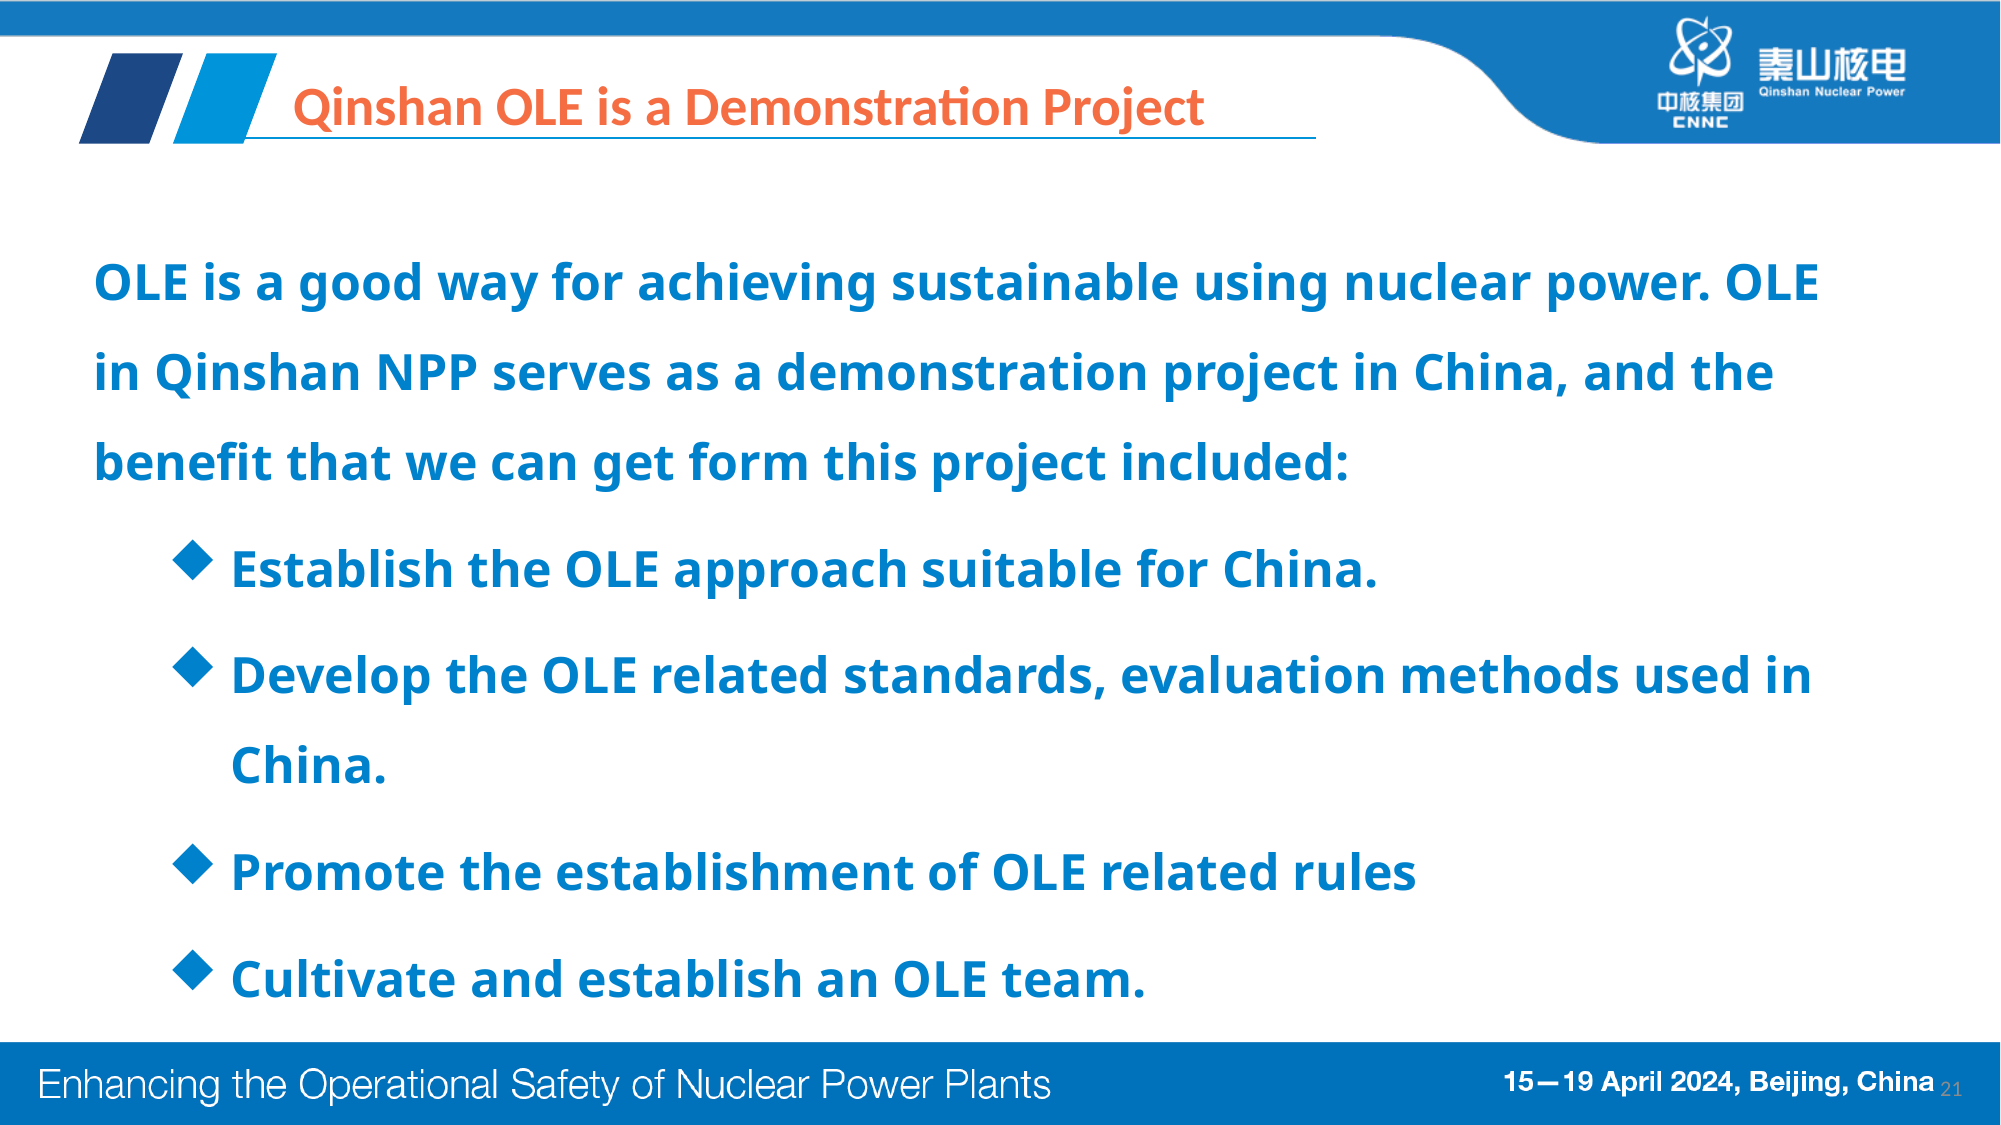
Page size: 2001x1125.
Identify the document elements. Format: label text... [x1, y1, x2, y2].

text_box [78, 53, 183, 144]
text_box OLE is a good way for achieving sustainable using nuclear power. OLE in Qinshan NPP serves as a demonstration project in China, and the benefit that we can get form this project included: Establish the OLE approach suitable for China. Develop the OLE related standards, evaluation methods used in China. Promote the establishment of OLE related rules Cultivate and establish an OLE team. [78, 213, 1882, 1015]
slide_number 21 [1510, 1063, 1978, 1111]
text_box [172, 53, 278, 144]
text_box Qinshan OLE is a Demonstration Project [278, 62, 1978, 144]
picture [0, 0, 2001, 1125]
